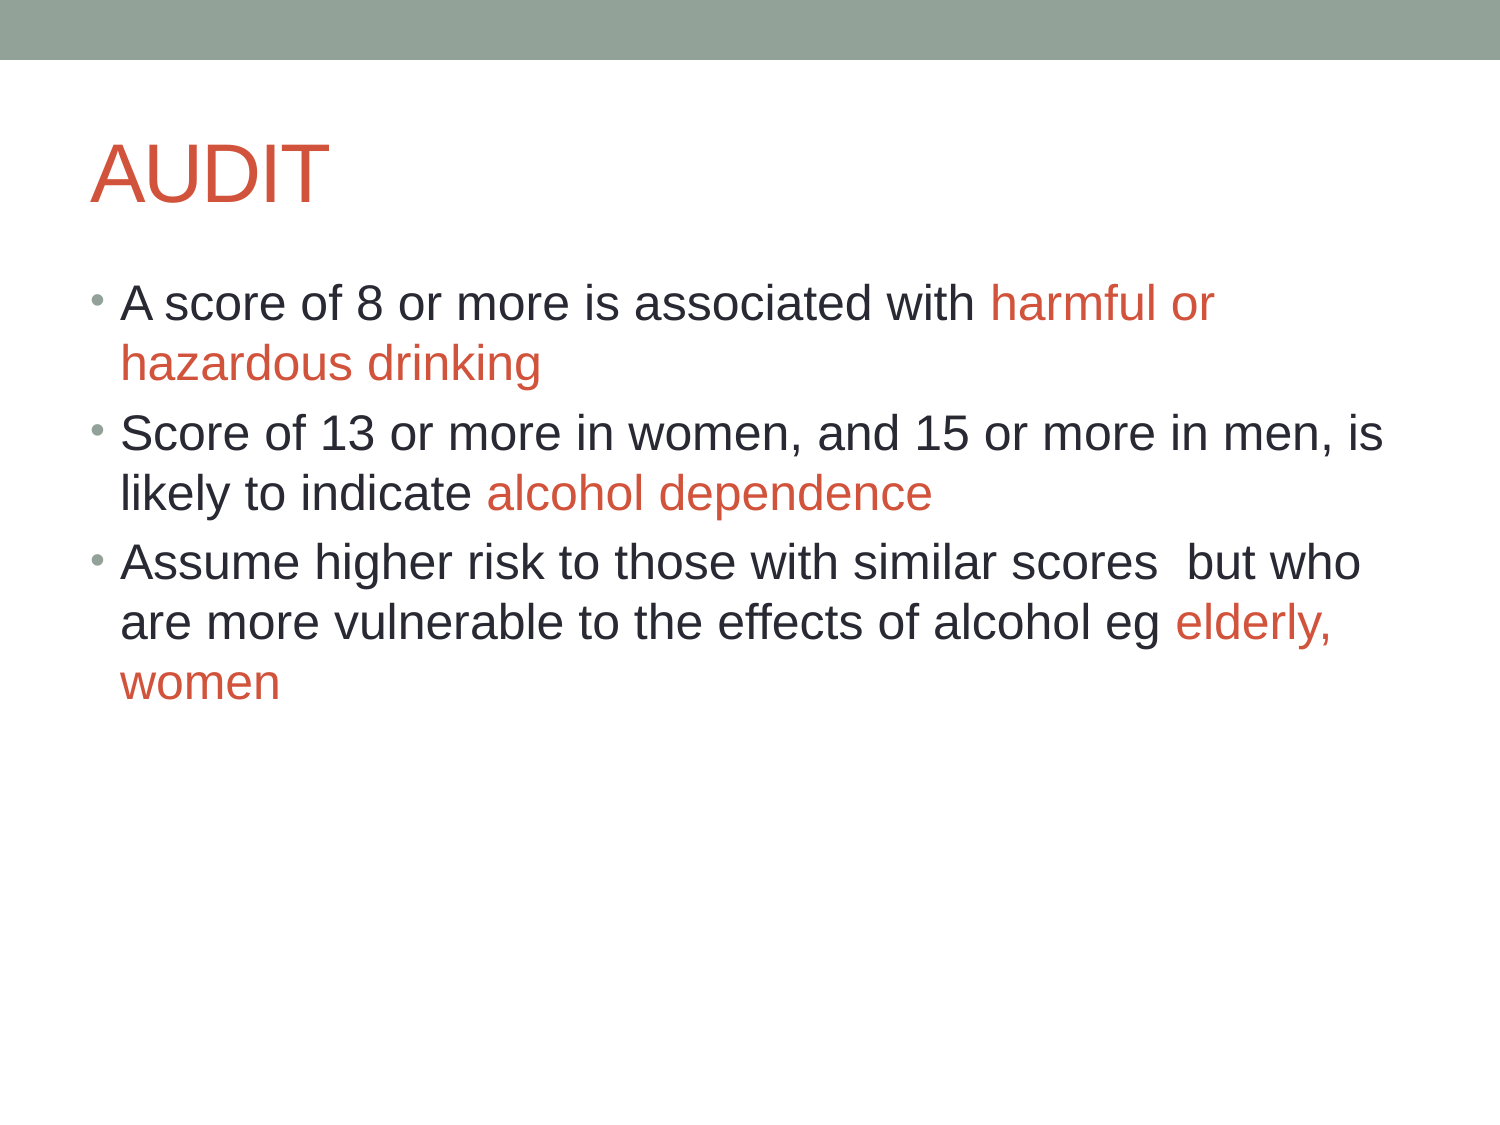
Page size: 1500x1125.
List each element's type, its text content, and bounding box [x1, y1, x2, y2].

list A score of 8 or more is associated with harmful or hazardous drinking Score of 13 or more in women, and 15 or more in men, is likely to indicate alcohol dependence Assume higher risk to those with similar scores but who are more vulnerable to the effects of alcohol eg elderly, women [75, 262, 1425, 1063]
title AUDIT [75, 87, 1425, 250]
